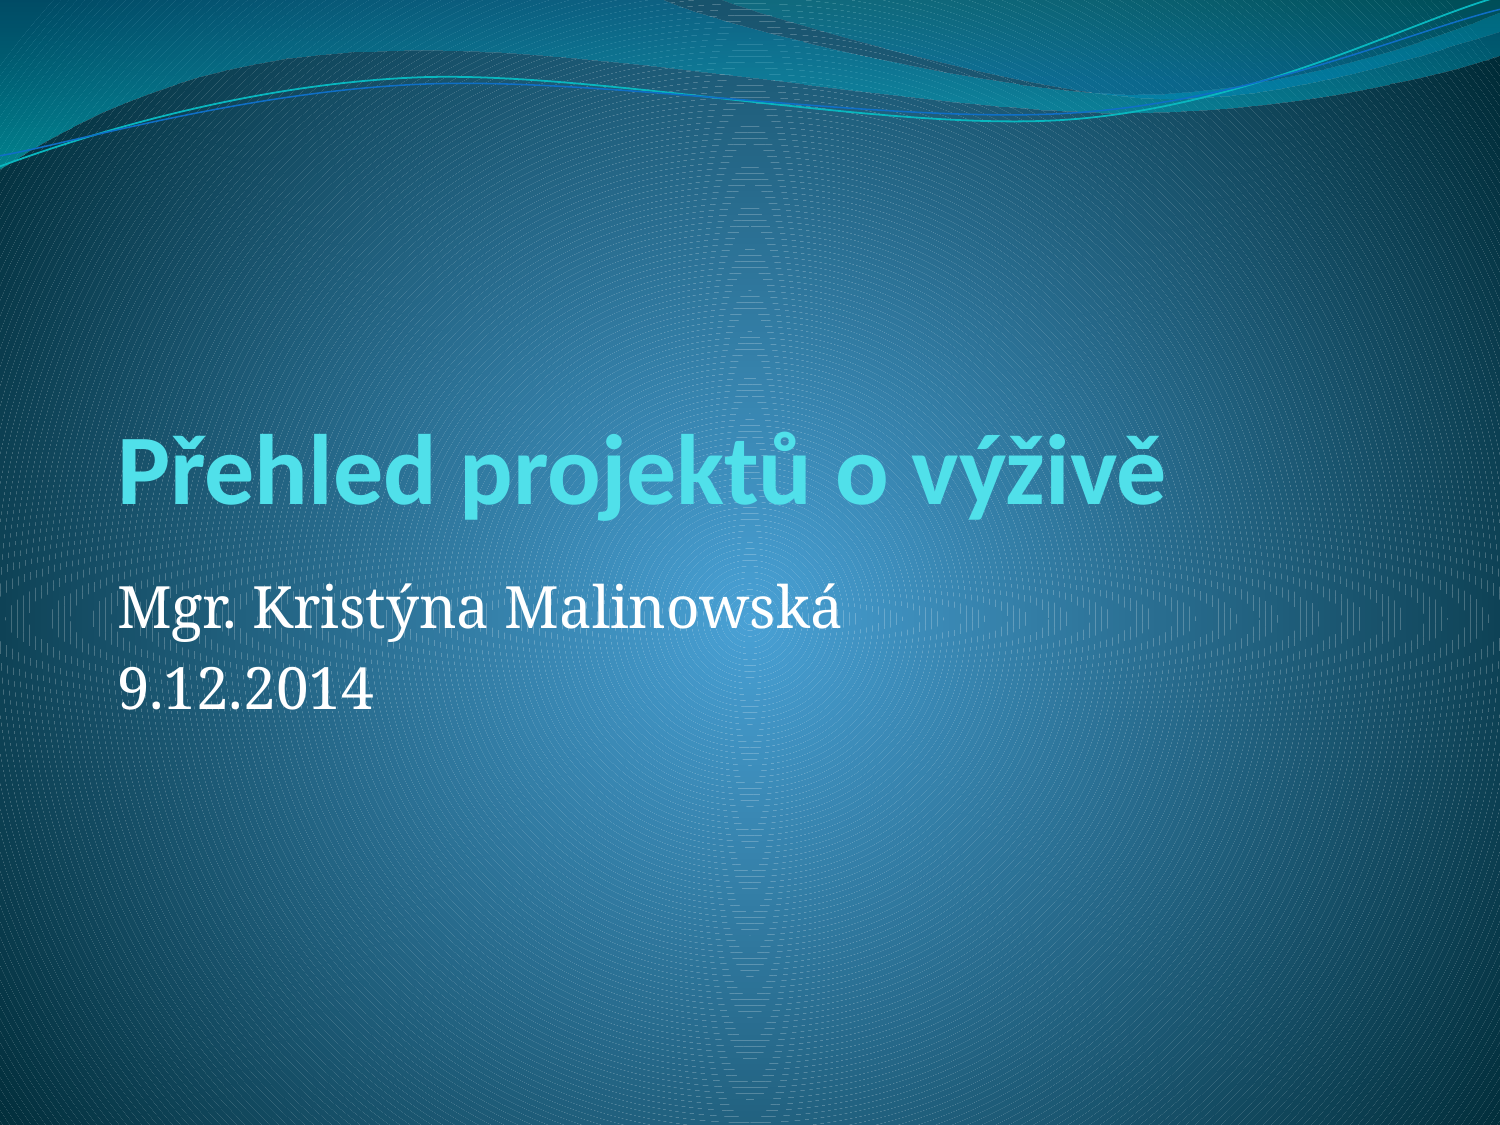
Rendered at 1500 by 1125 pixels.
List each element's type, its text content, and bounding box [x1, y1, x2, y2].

subtitle Mgr. Kristýna Malinowská 9.12.2014 [117, 562, 1376, 747]
title Přehled projektů o výživě [117, 224, 1376, 525]
